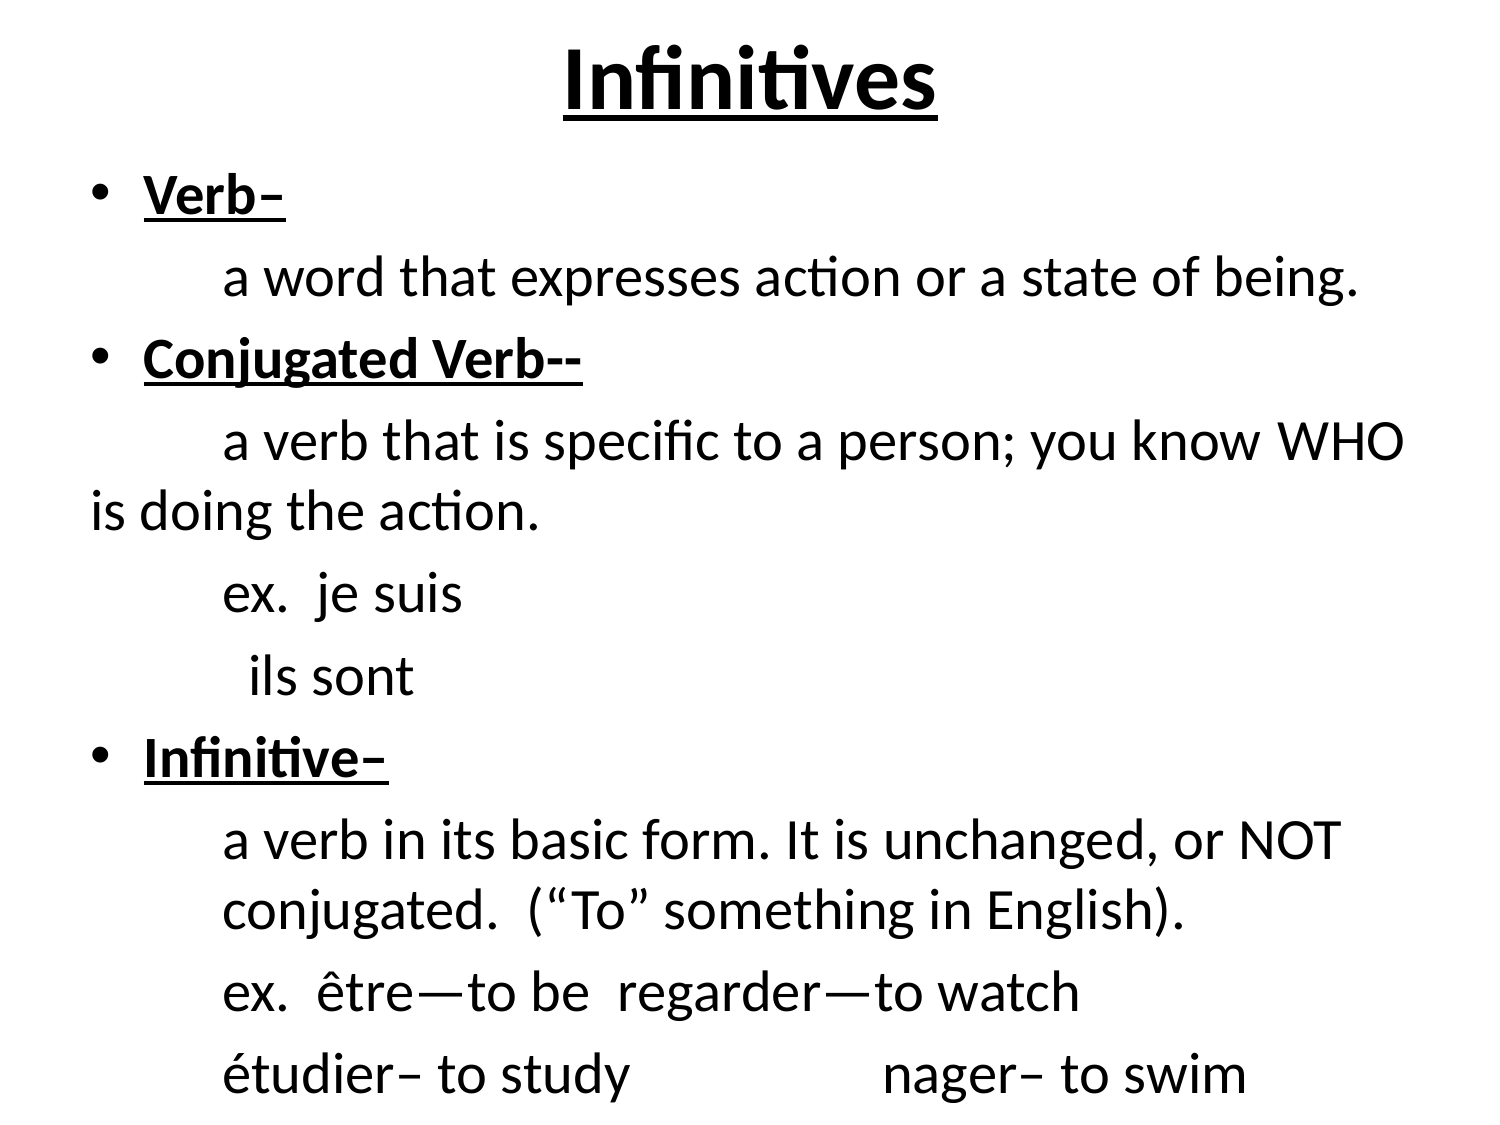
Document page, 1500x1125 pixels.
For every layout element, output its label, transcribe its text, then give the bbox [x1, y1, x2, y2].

title Infinitives [75, 0, 1425, 148]
list Verb– a word that expresses action or a state of being. Conjugated Verb-- a verb that is specific to a person; you know WHO is doing the action. ex. je suis ils sont Infinitive– a verb in its basic form. It is unchanged, or NOT conjugated. (“To” something in English). ex. être—to be regarder—to watch étudier– to study nager– to swim [75, 148, 1425, 1125]
